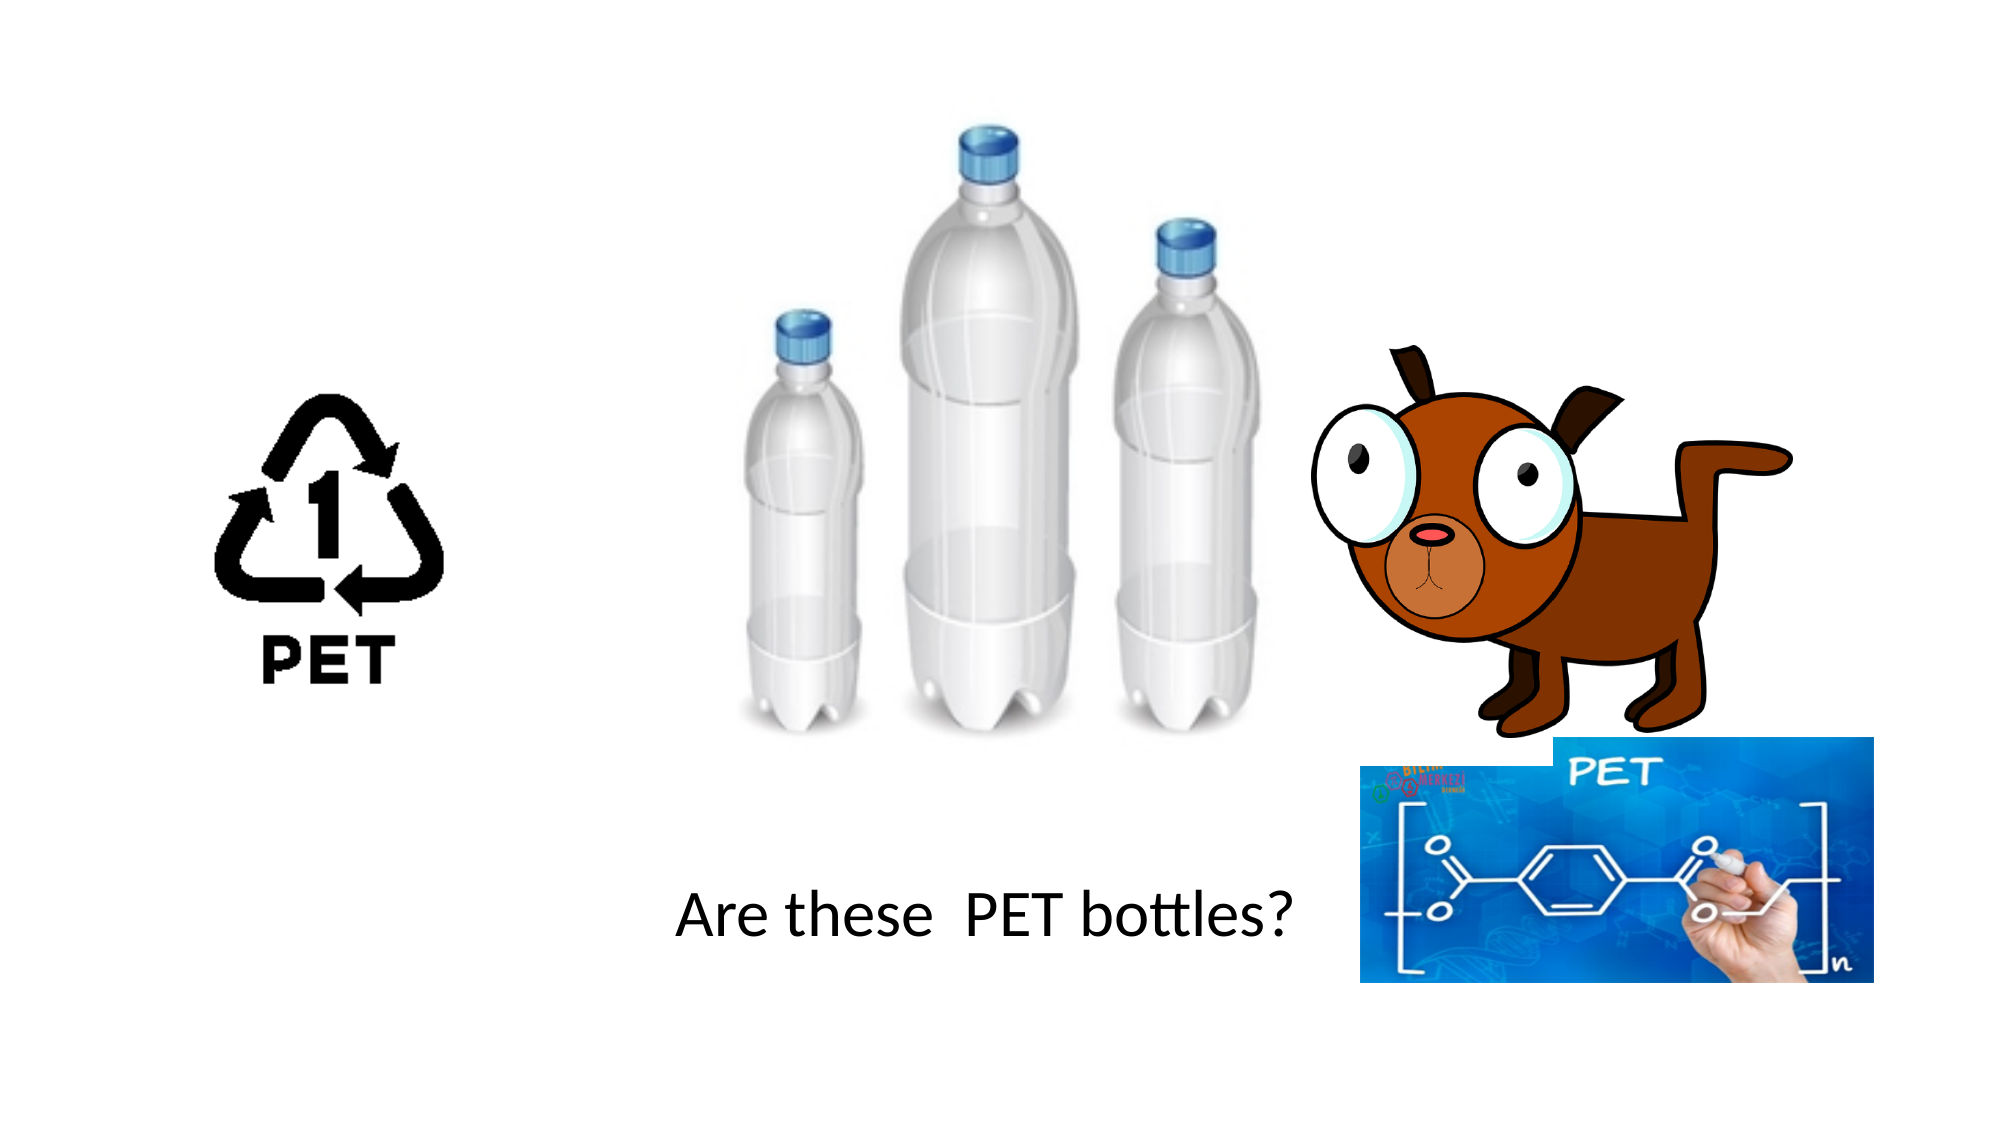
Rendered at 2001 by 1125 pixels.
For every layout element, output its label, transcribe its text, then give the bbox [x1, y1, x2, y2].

title Are these PET bottles? [660, 806, 1933, 1024]
picture [182, 87, 1793, 766]
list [1360, 737, 1874, 983]
